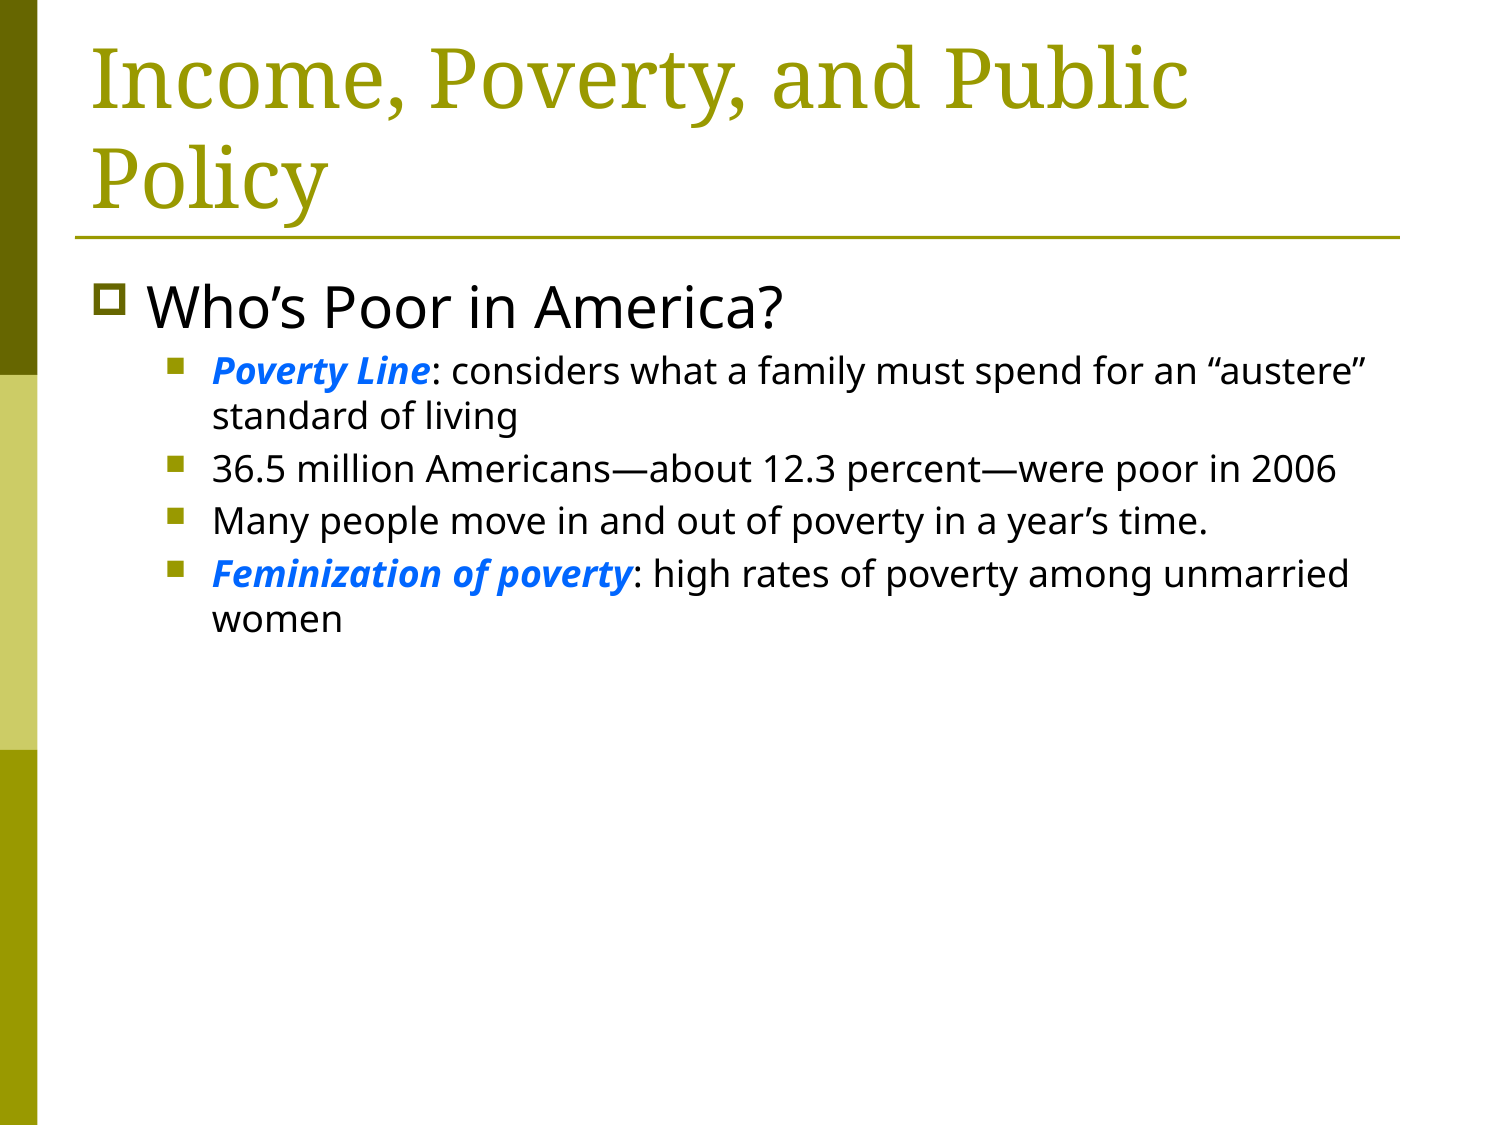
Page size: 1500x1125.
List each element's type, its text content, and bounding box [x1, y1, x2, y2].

title Income, Poverty, and Public Policy [74, 45, 1426, 233]
list Who’s Poor in America? Poverty Line: considers what a family must spend for an “austere” standard of living 36.5 million Americans—about 12.3 percent—were poor in 2006 Many people move in and out of poverty in a year’s time. Feminization of poverty: high rates of poverty among unmarried women [74, 262, 1426, 1006]
